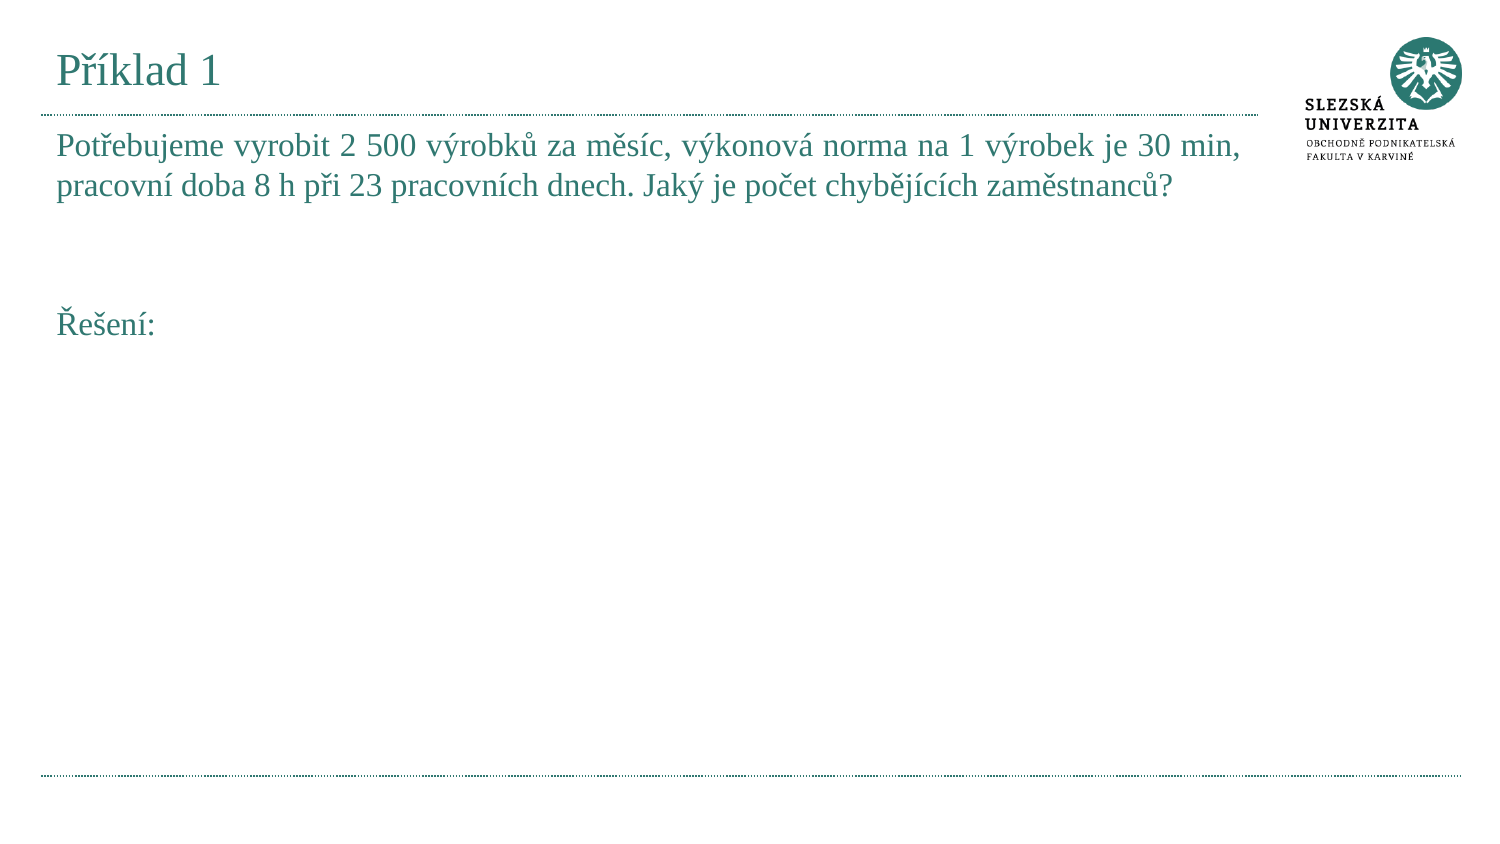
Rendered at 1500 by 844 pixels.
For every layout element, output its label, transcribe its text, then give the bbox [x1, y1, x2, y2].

picture [1305, 37, 1462, 160]
title Příklad 1 [41, 32, 1282, 116]
text_box Potřebujeme vyrobit 2 500 výrobků za měsíc, výkonová norma na 1 výrobek je 30 min, pracovní doba 8 h při 23 pracovních dnech. Jaký je počet chybějících zaměstnanců? Řešení: [41, 116, 1258, 706]
